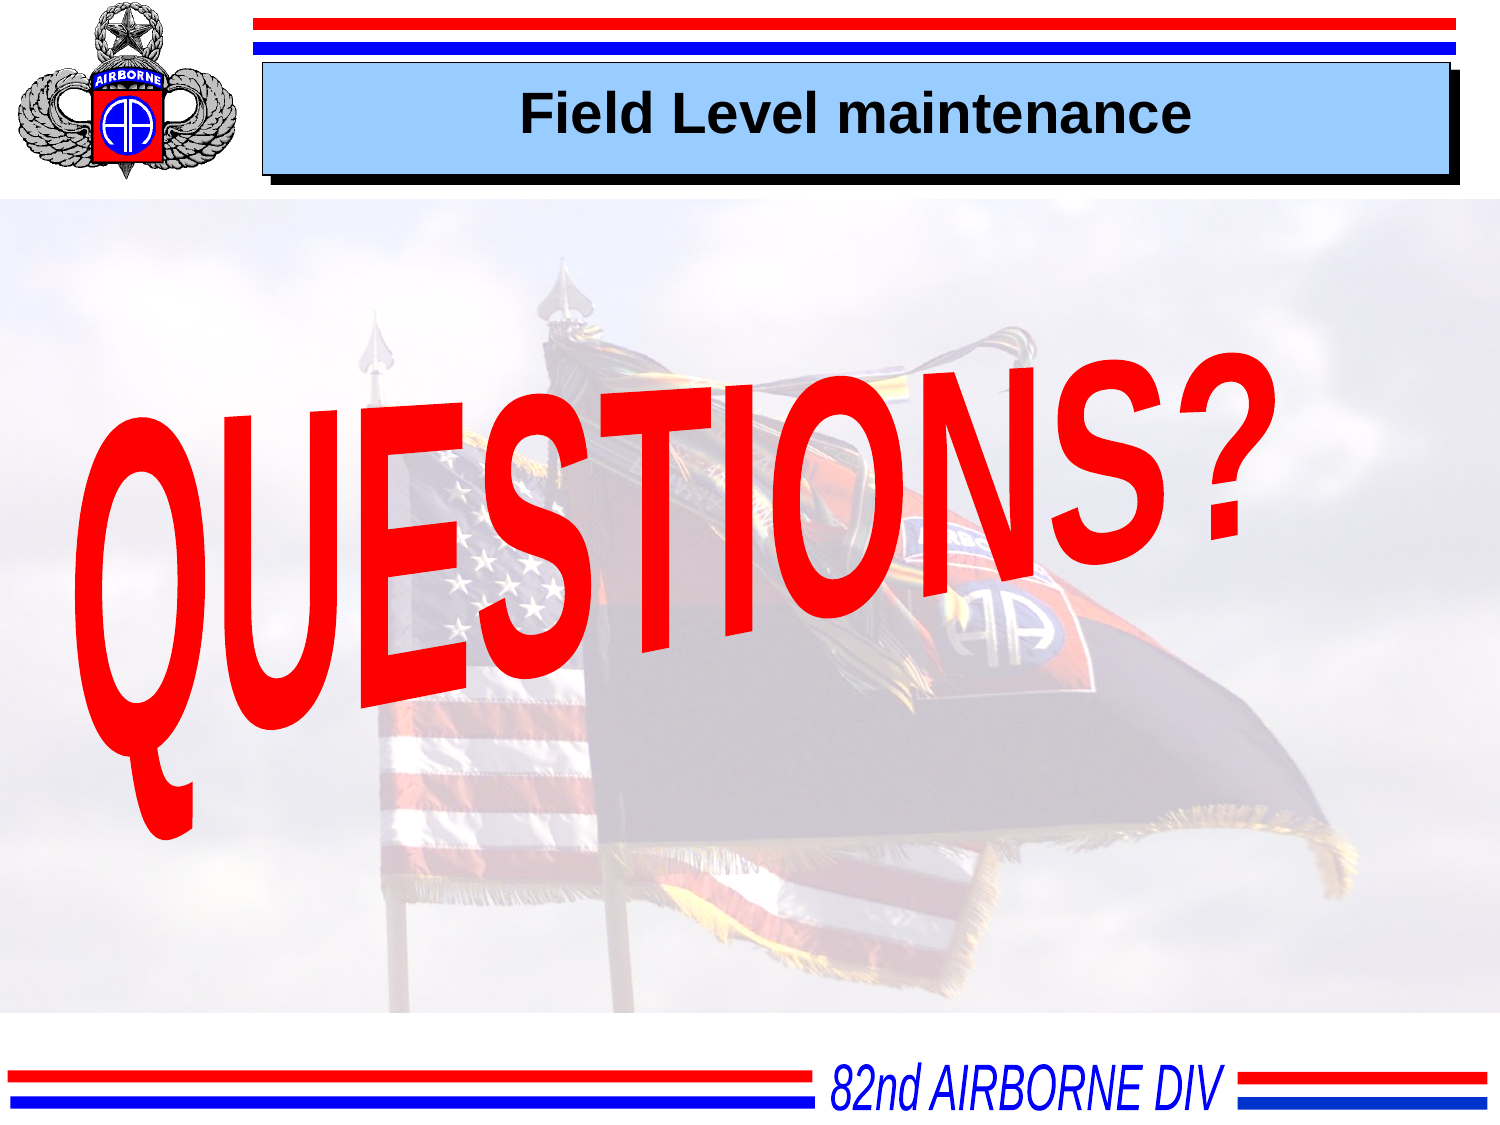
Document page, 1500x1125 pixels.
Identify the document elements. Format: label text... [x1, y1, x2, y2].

picture [0, 199, 1500, 1013]
text_box Field Level maintenance [262, 62, 1450, 175]
picture [0, 0, 253, 185]
